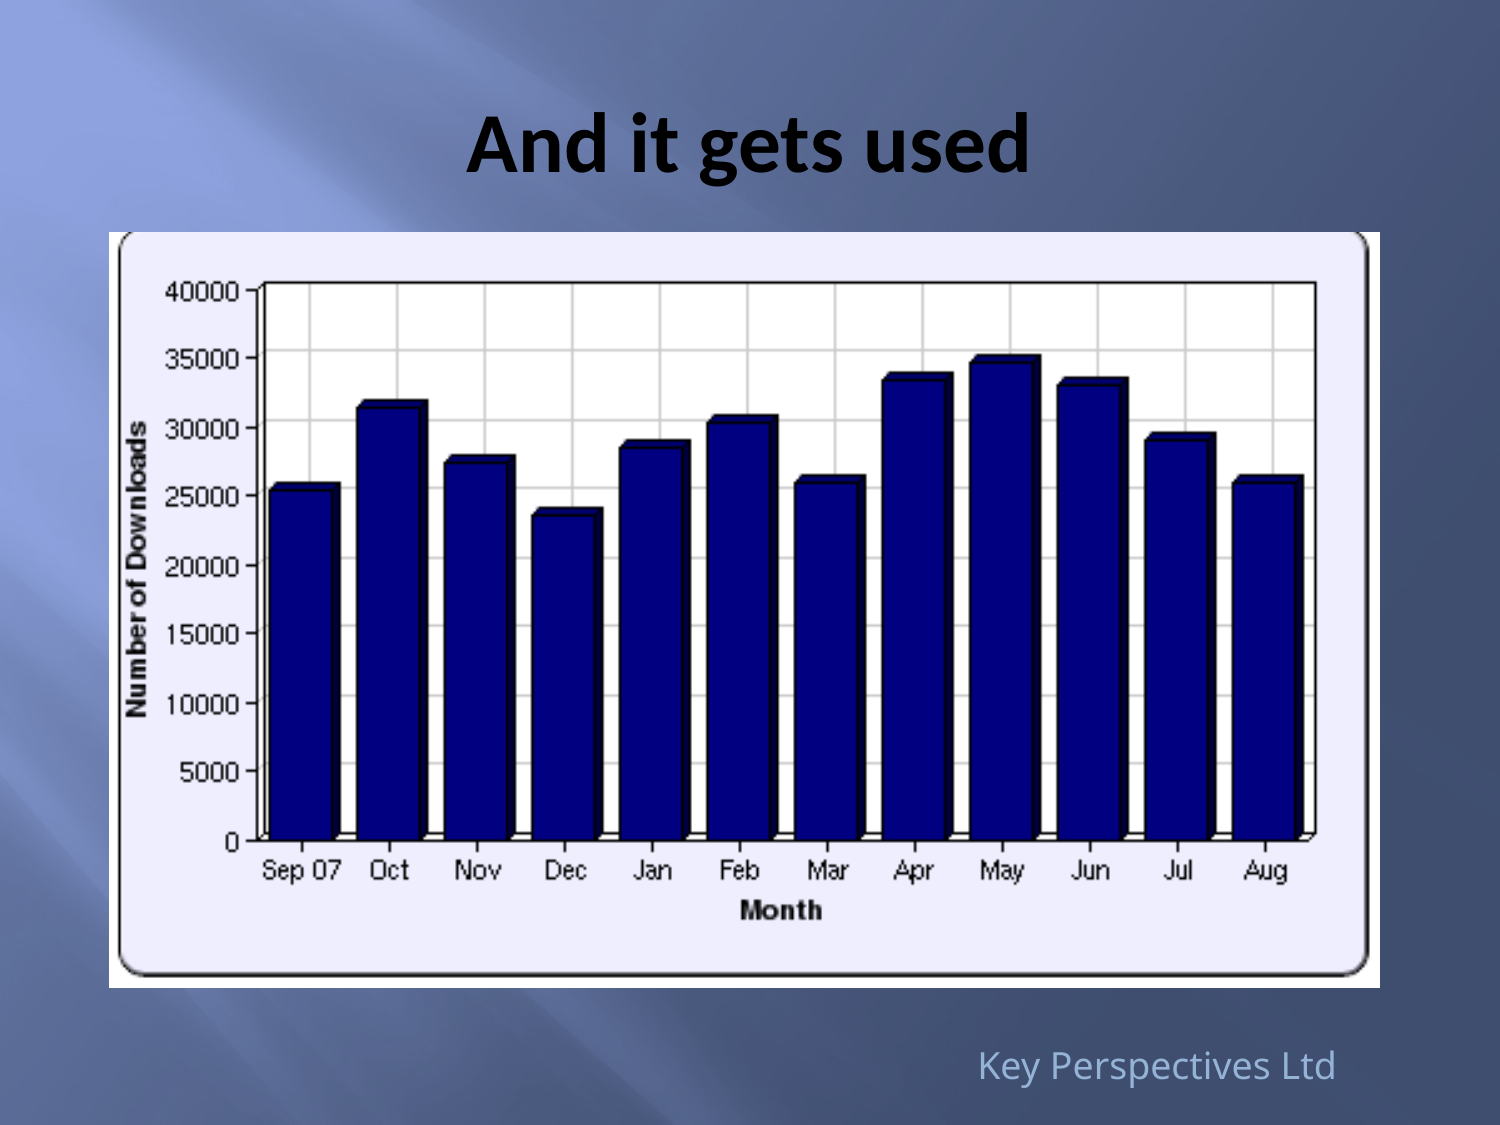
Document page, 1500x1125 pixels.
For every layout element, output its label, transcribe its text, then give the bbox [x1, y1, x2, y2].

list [108, 232, 1380, 988]
text_box Key Perspectives Ltd [962, 1034, 1424, 1095]
title And it gets used [75, 45, 1425, 233]
